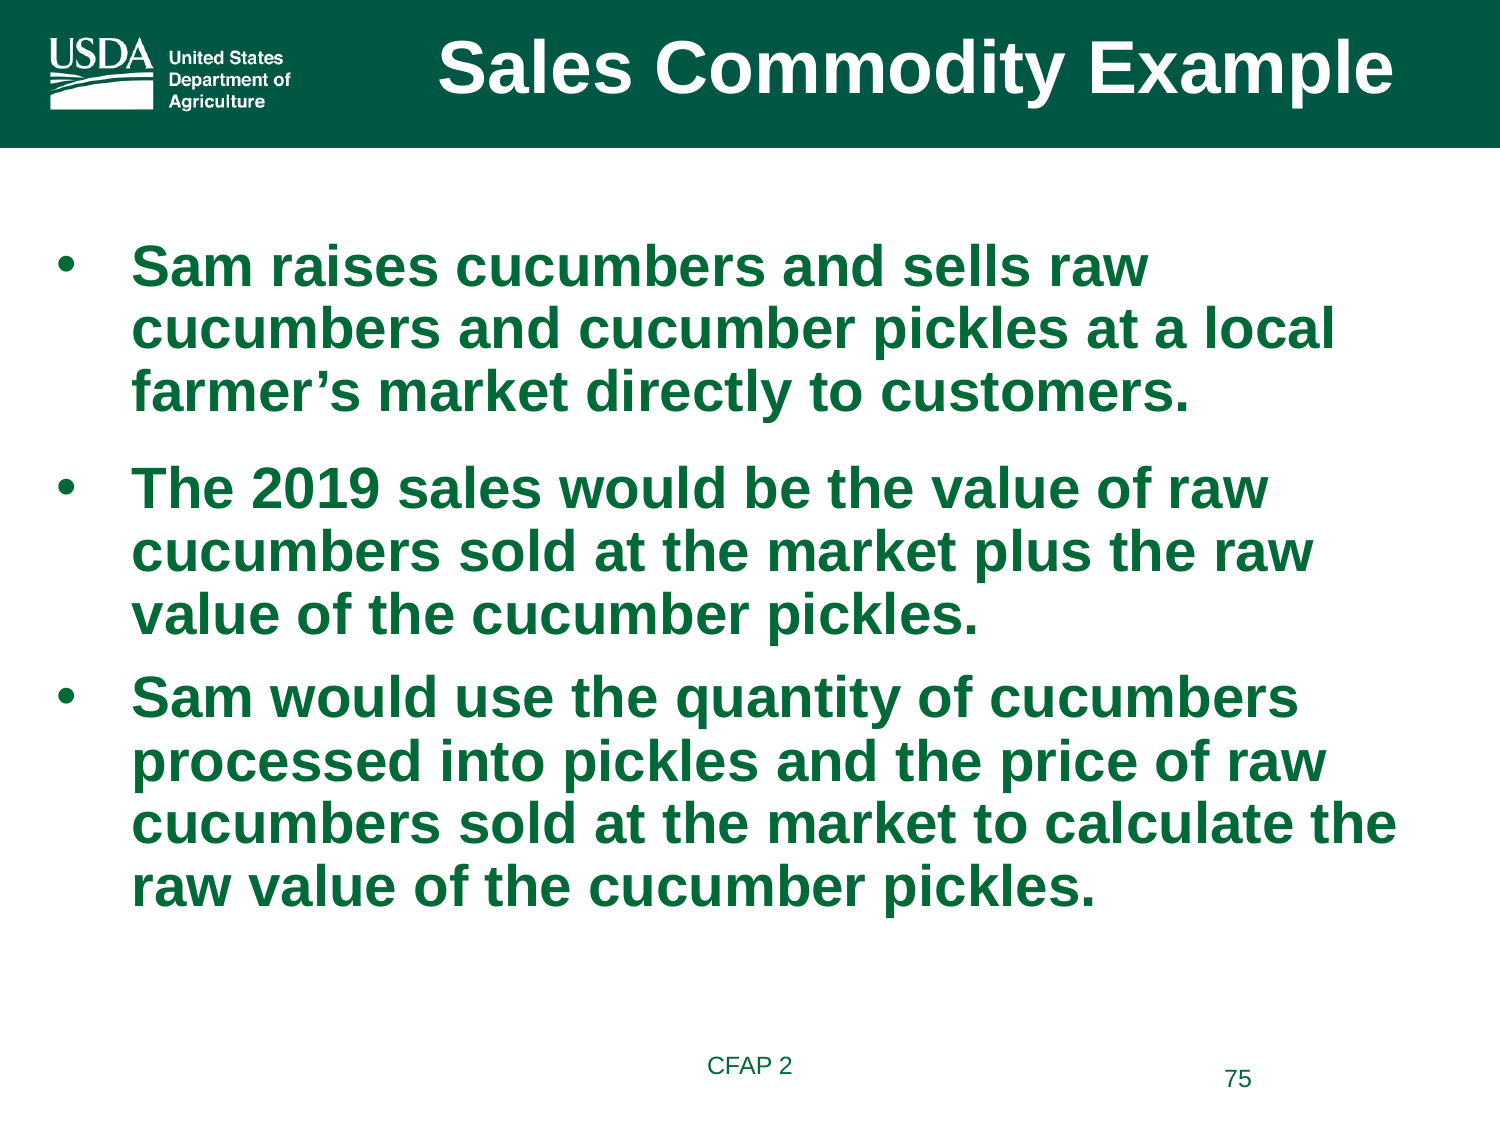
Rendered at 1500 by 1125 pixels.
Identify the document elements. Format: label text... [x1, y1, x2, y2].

text_box Sam raises cucumbers and sells raw cucumbers and cucumber pickles at a local farmer’s market directly to customers. The 2019 sales would be the value of raw cucumbers sold at the market plus the raw value of the cucumber pickles. Sam would use the quantity of cucumbers processed into pickles and the price of raw cucumbers sold at the market to calculate the raw value of the cucumber pickles. [41, 228, 1467, 843]
footer CFAP 2 [496, 1042, 1004, 1103]
picture [0, 0, 1500, 1125]
text_box Sales Commodity Example [334, 0, 1500, 148]
slide_number 75 [1059, 1042, 1397, 1103]
